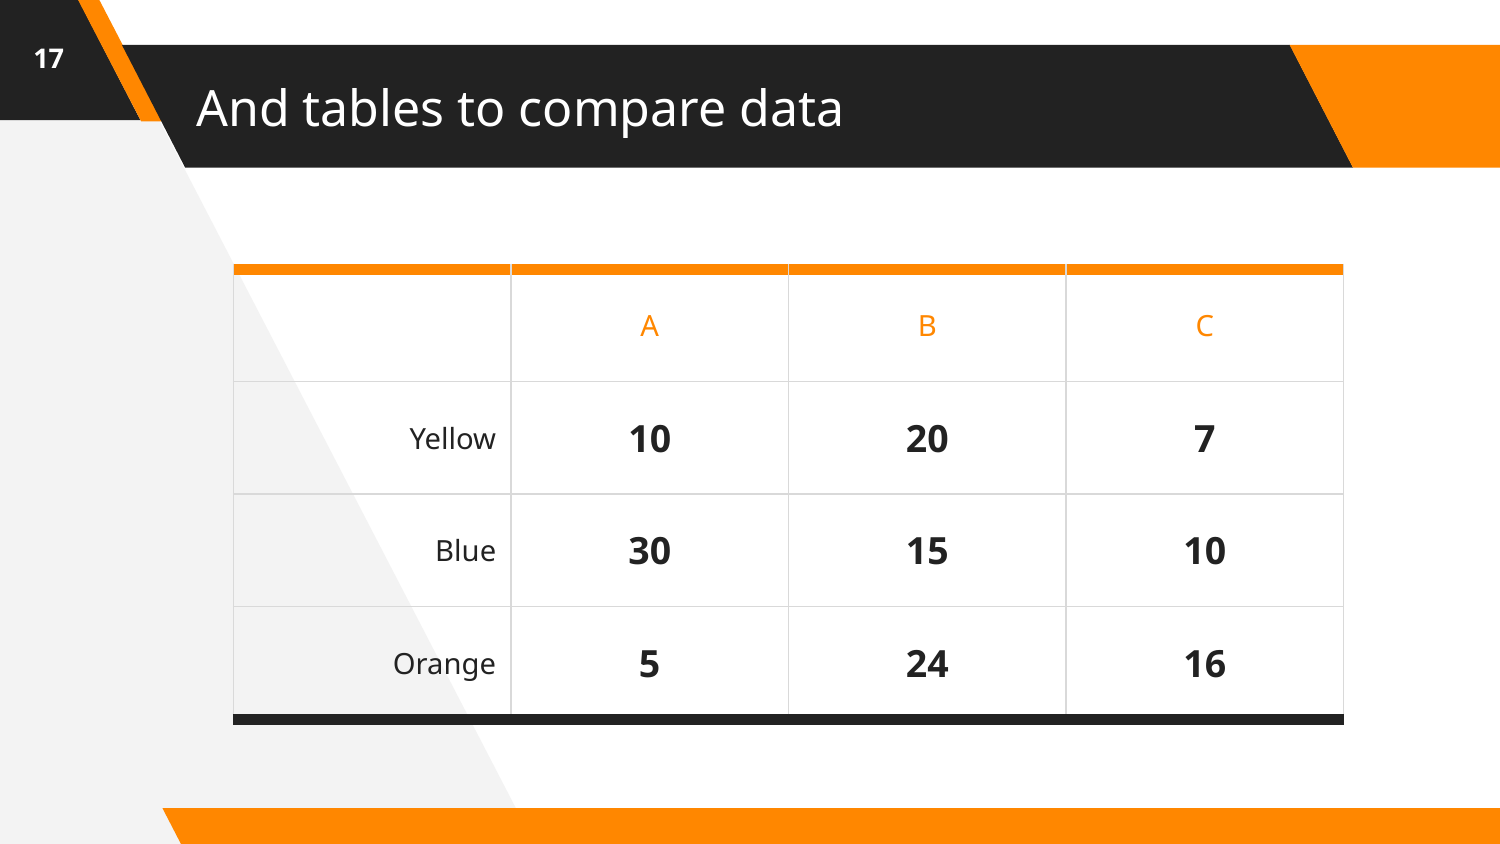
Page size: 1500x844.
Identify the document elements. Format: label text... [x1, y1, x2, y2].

table_cell 7 [1067, 382, 1343, 493]
table_header B [789, 275, 1065, 381]
table_cell 10 [1067, 495, 1343, 606]
table_cell 20 [789, 382, 1065, 493]
table_cell 10 [512, 382, 788, 493]
table_header A [512, 275, 788, 381]
table_cell 16 [1067, 607, 1343, 714]
table_header [234, 275, 510, 381]
table_cell 5 [512, 607, 788, 714]
table_cell 15 [789, 495, 1065, 606]
title And tables to compare data [181, 45, 1285, 169]
table_cell Yellow [234, 382, 510, 493]
slide_number 17 [0, 0, 98, 121]
table_cell 30 [512, 495, 788, 606]
table_cell 24 [789, 607, 1065, 714]
table_header C [1067, 275, 1343, 381]
table_cell Blue [234, 495, 510, 606]
table_cell Orange [234, 607, 510, 714]
